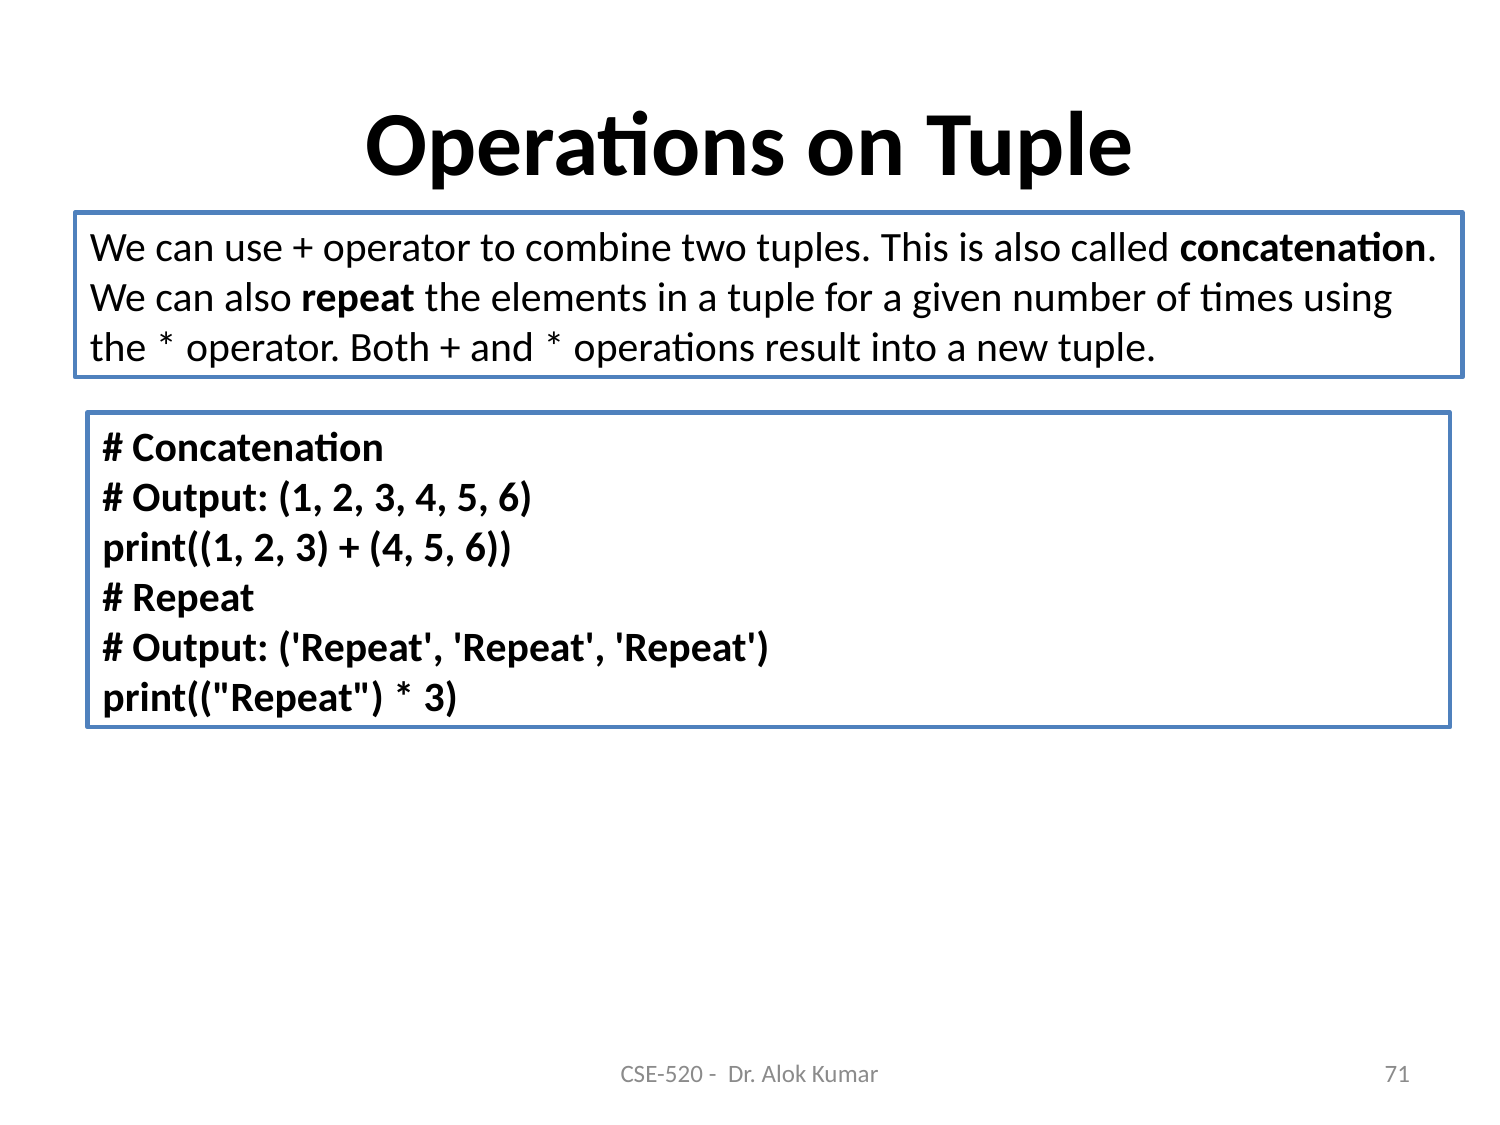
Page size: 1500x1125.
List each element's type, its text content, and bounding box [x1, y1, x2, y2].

slide_number 71 [1074, 1042, 1425, 1103]
title Operations on Tuple [75, 45, 1425, 210]
footer CSE-520 - Dr. Alok Kumar [512, 1042, 988, 1103]
text_box We can use + operator to combine two tuples. This is also called concatenation. We can also repeat the elements in a tuple for a given number of times using the * operator. Both + and * operations result into a new tuple. [73, 210, 1465, 379]
text_box # Concatenation # Output: (1, 2, 3, 4, 5, 6) print((1, 2, 3) + (4, 5, 6)) # Repeat # Output: ('Repeat', 'Repeat', 'Repeat') print(("Repeat") * 3) [85, 410, 1452, 729]
